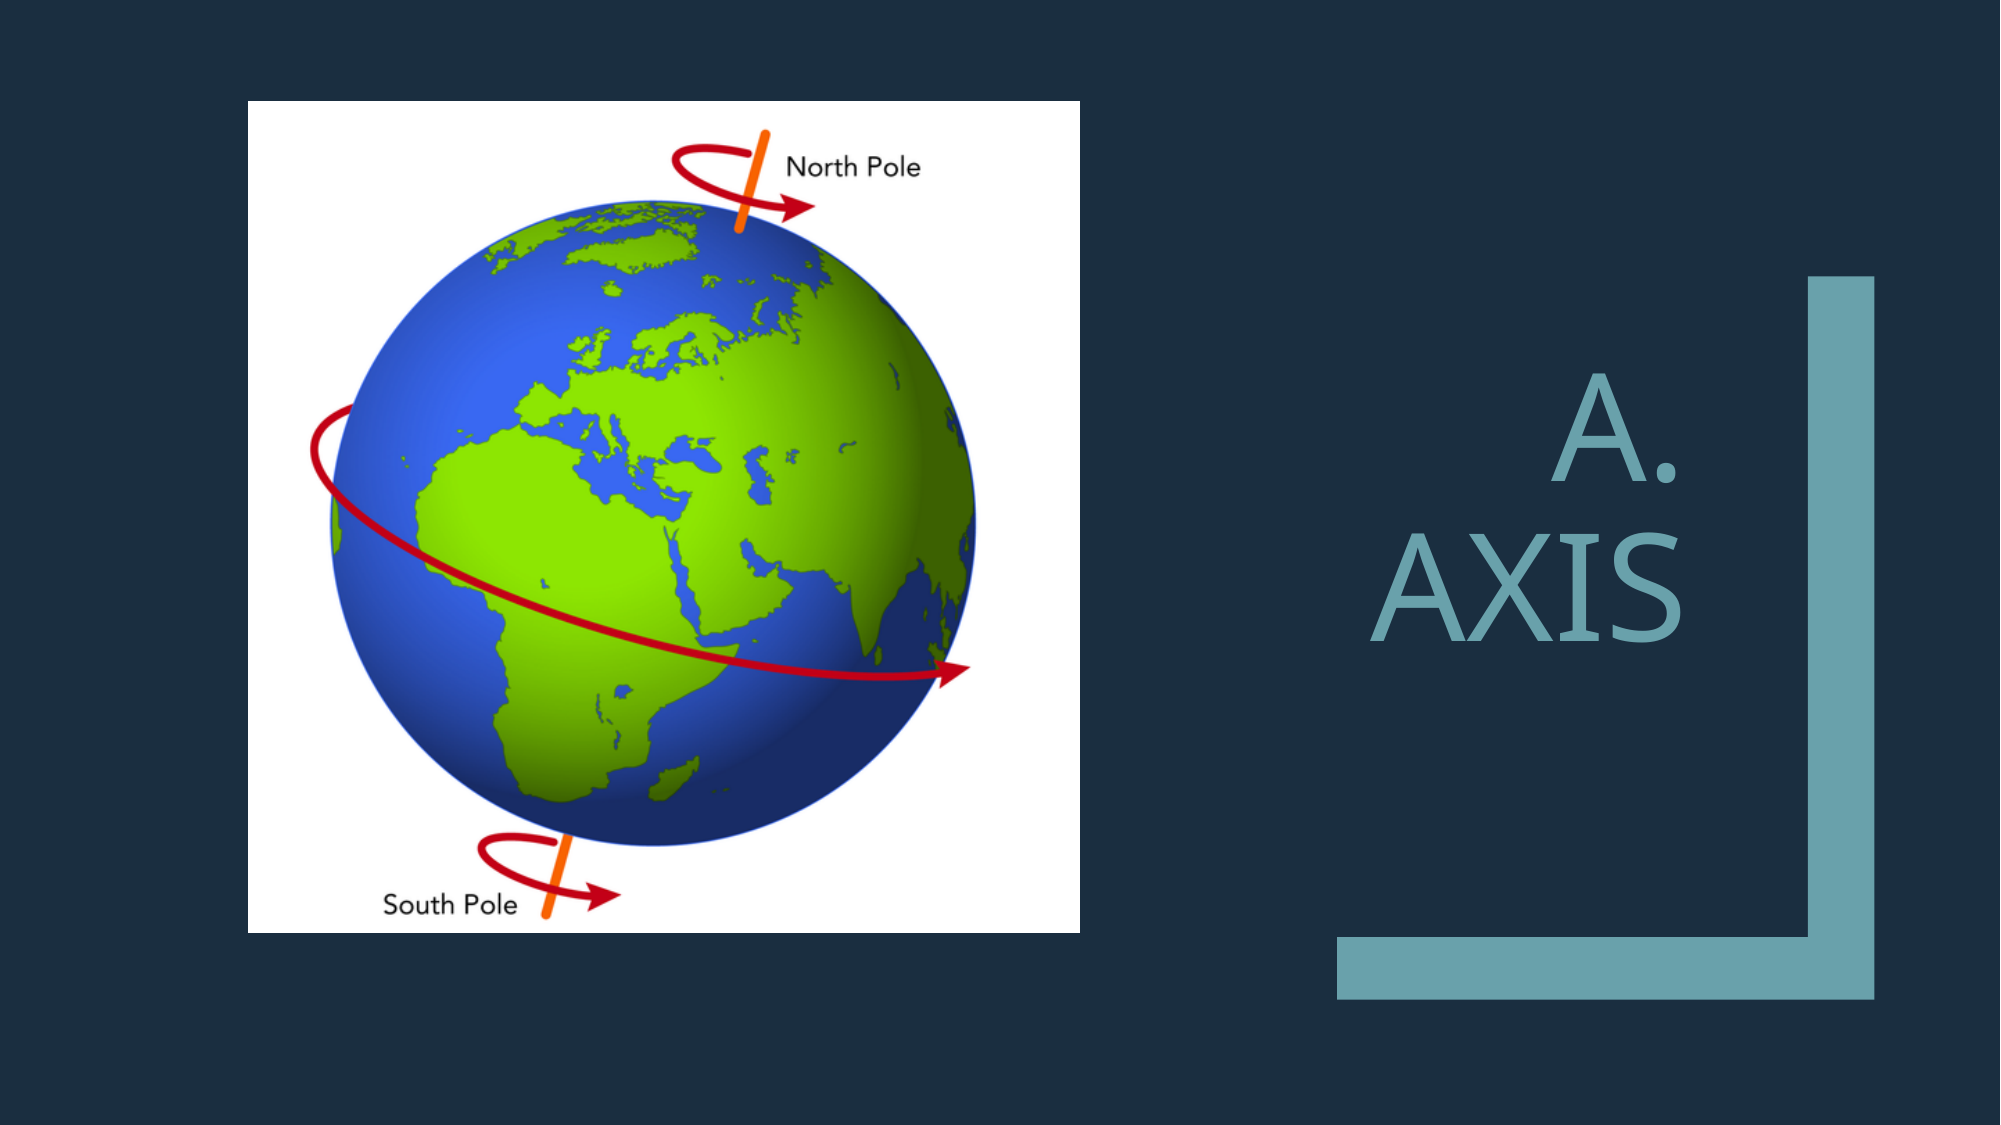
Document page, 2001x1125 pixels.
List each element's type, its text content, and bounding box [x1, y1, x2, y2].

title A. Axis [1230, 213, 1703, 682]
picture [248, 101, 1080, 933]
